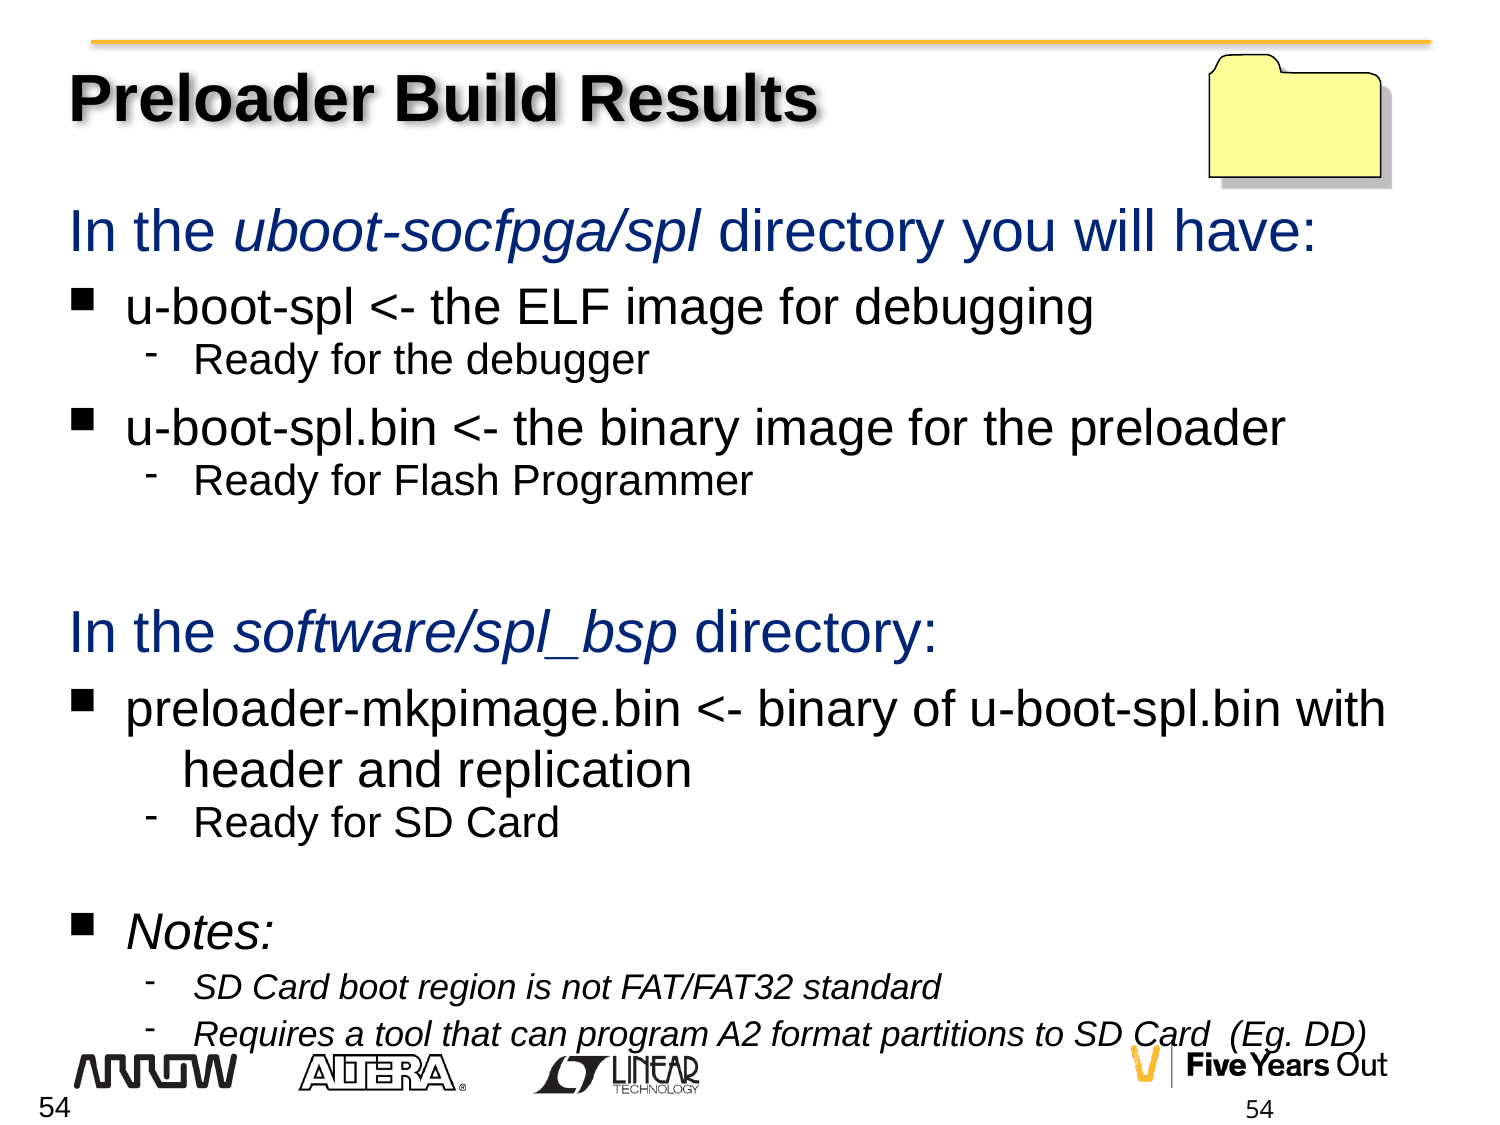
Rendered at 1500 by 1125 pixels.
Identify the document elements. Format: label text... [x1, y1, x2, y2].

slide_number 54 [24, 1080, 139, 1125]
picture [1112, 1064, 1416, 1097]
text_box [1198, 54, 1384, 178]
list In the uboot-socfpga/spl directory you will have: u-boot-spl <- the ELF image for debugging Ready for the debugger u-boot-spl.bin <- the binary image for the preloader Ready for Flash Programmer In the software/spl_bsp directory: preloader-mkpimage.bin <- binary of u-boot-spl.bin with header and replication Ready for SD Card Notes: SD Card boot region is not FAT/FAT32 standard Requires a tool that can program A2 format partitions to SD Card (Eg. DD) [52, 184, 1477, 1064]
title Preloader Build Results [52, 30, 1407, 160]
picture [528, 1064, 702, 1097]
picture [60, 1064, 242, 1109]
